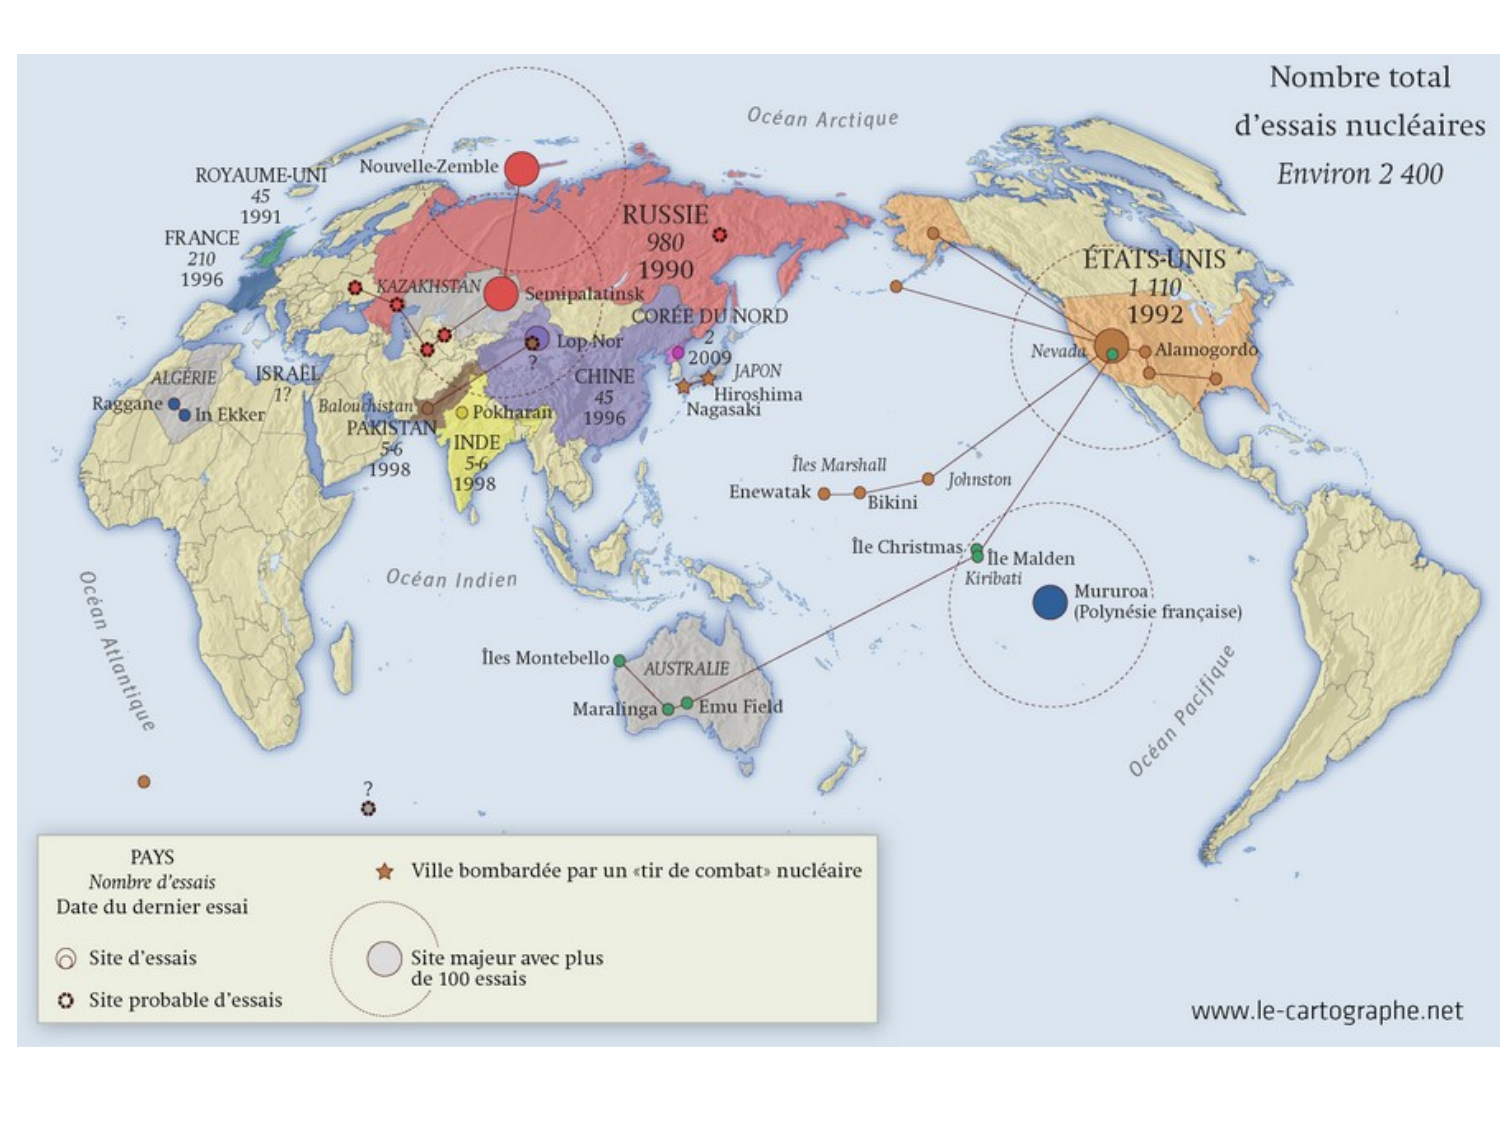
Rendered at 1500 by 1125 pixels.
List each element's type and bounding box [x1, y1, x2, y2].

picture [17, 54, 1500, 1048]
